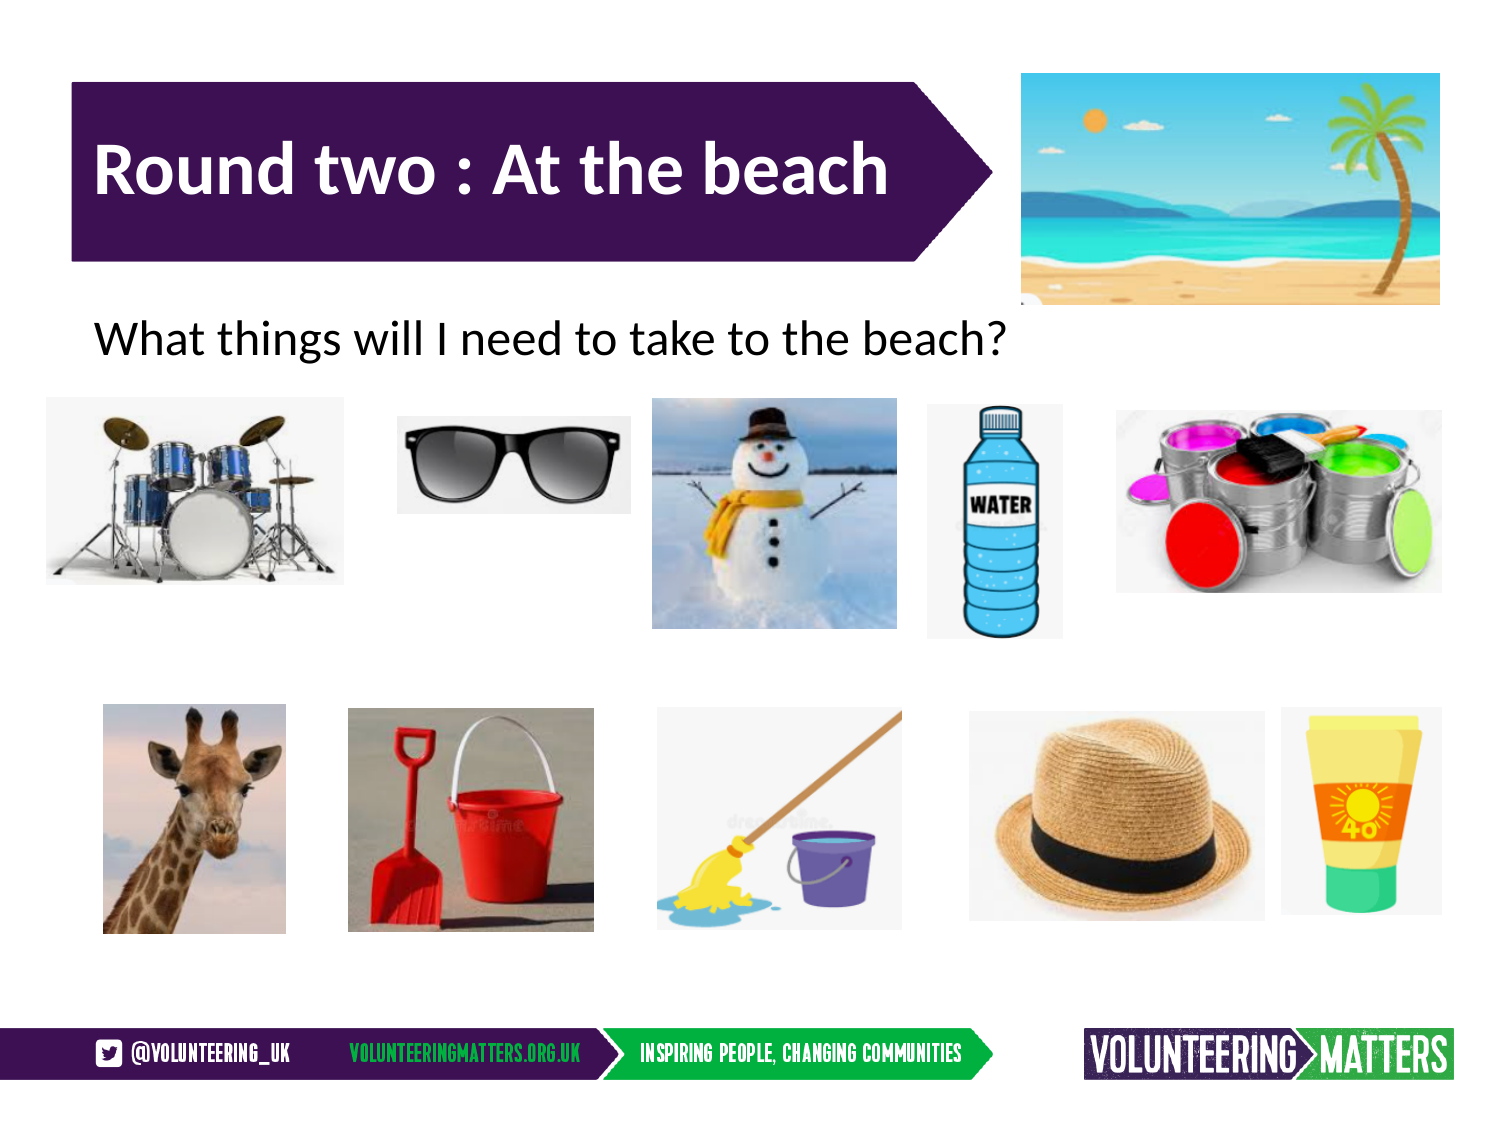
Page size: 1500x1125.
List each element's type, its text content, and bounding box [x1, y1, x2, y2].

picture [397, 416, 631, 514]
list What things will I need to take to the beach? [93, 312, 1193, 374]
picture [968, 711, 1265, 921]
picture [657, 707, 902, 930]
picture [103, 703, 287, 934]
picture [1021, 72, 1440, 305]
title Round two : At the beach [93, 98, 913, 246]
picture [46, 397, 344, 586]
picture [71, 81, 993, 262]
picture [927, 403, 1064, 643]
picture [1116, 410, 1442, 594]
picture [348, 708, 594, 932]
picture [0, 1027, 1500, 1080]
picture [1280, 707, 1442, 915]
picture [651, 397, 898, 630]
